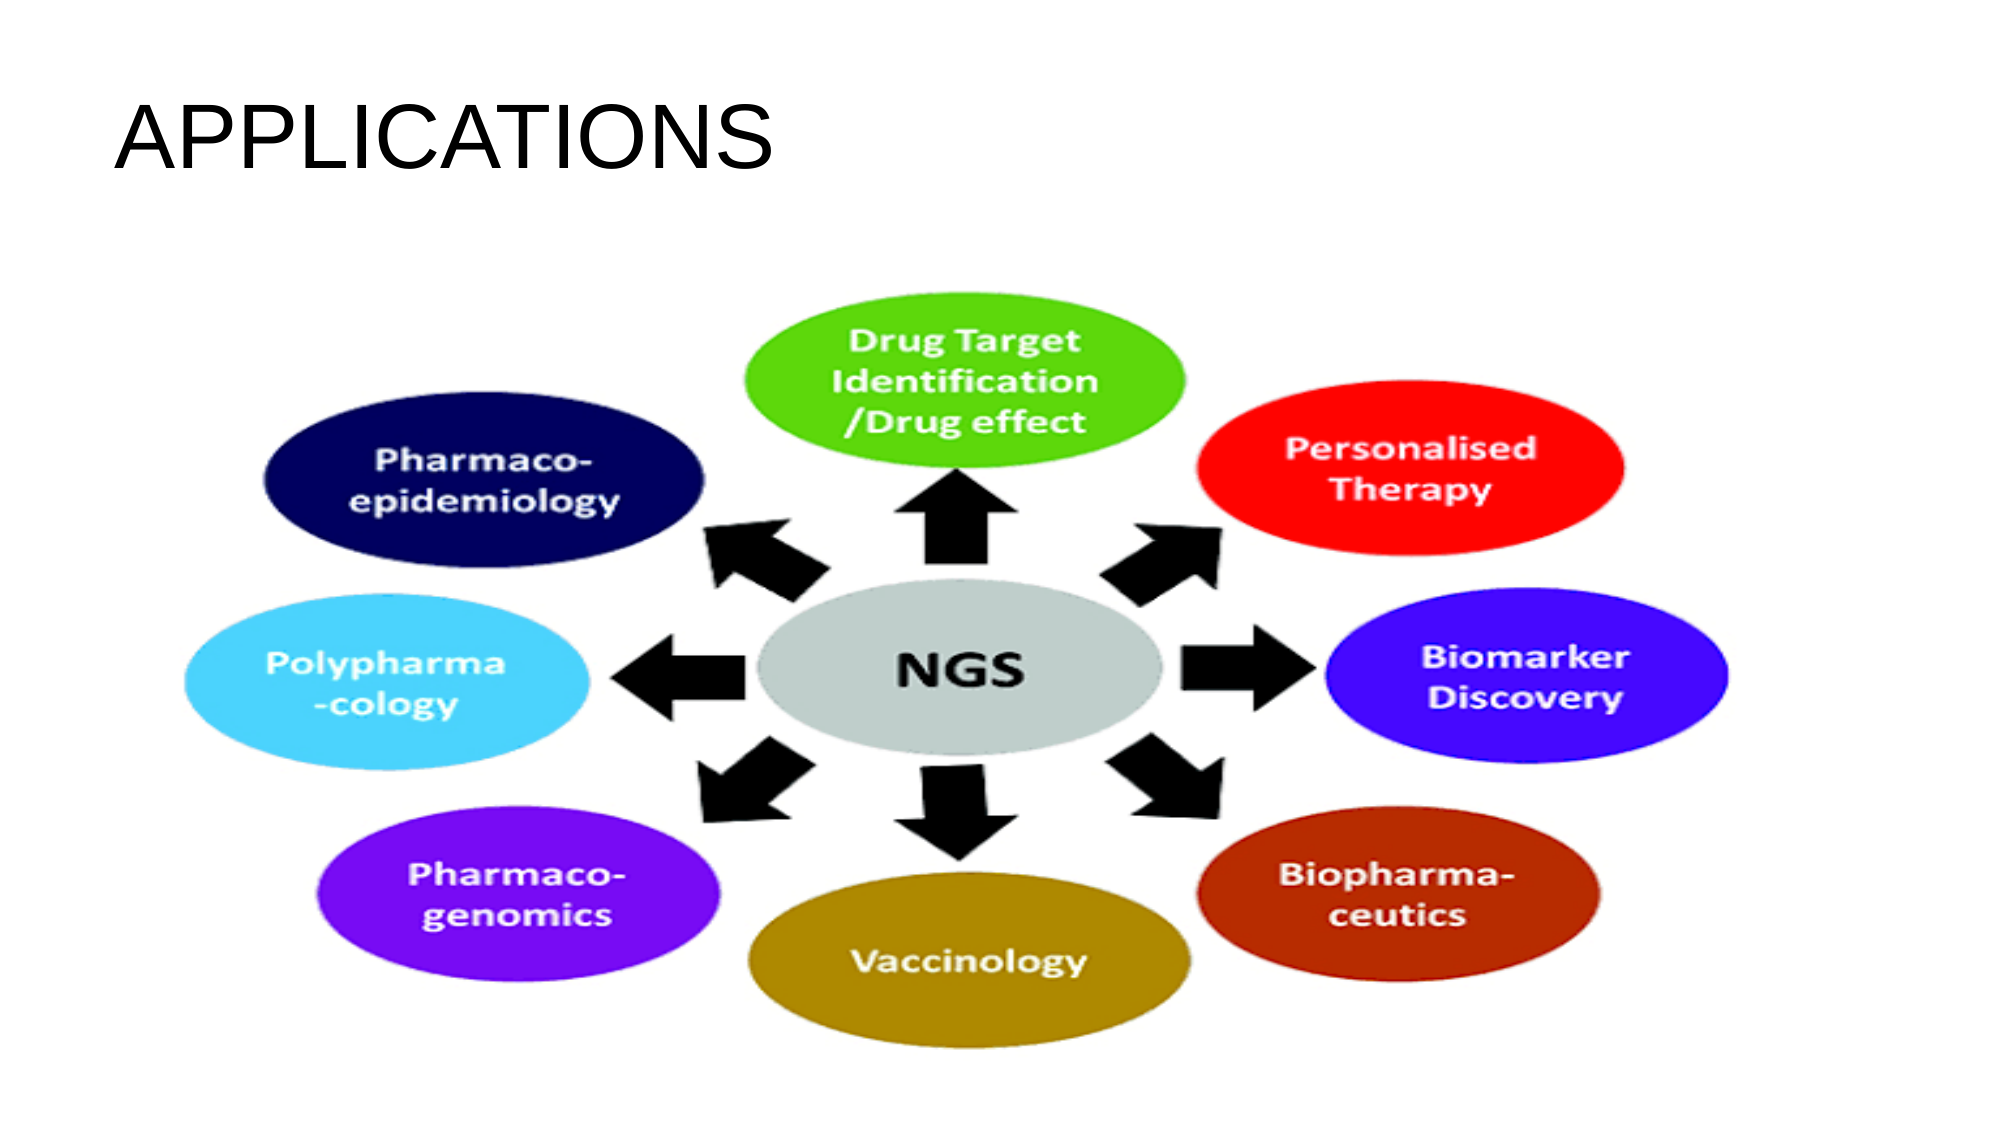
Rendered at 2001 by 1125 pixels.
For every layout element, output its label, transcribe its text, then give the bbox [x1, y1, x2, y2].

title APPLICATIONS [99, 45, 1901, 233]
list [120, 262, 1888, 1094]
